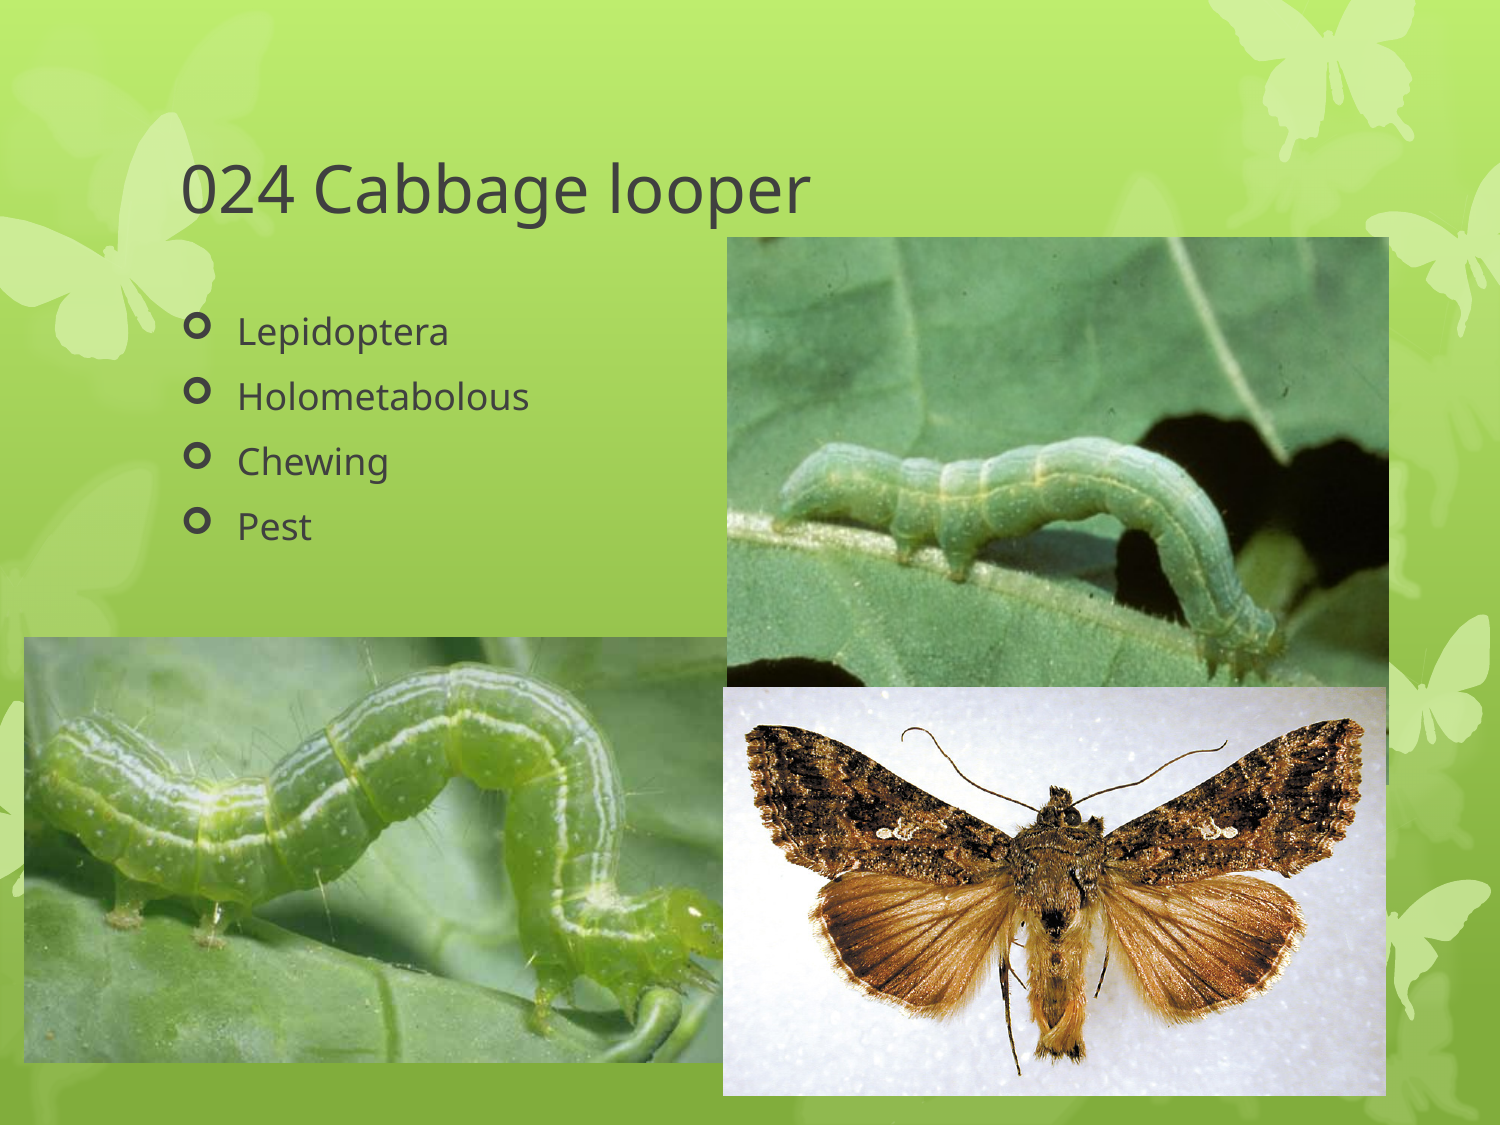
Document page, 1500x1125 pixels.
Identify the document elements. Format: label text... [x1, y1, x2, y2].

title 024 Cabbage looper [165, 110, 1335, 263]
list Lepidoptera Holometabolous Chewing Pest [165, 296, 720, 625]
picture [24, 236, 1389, 1097]
